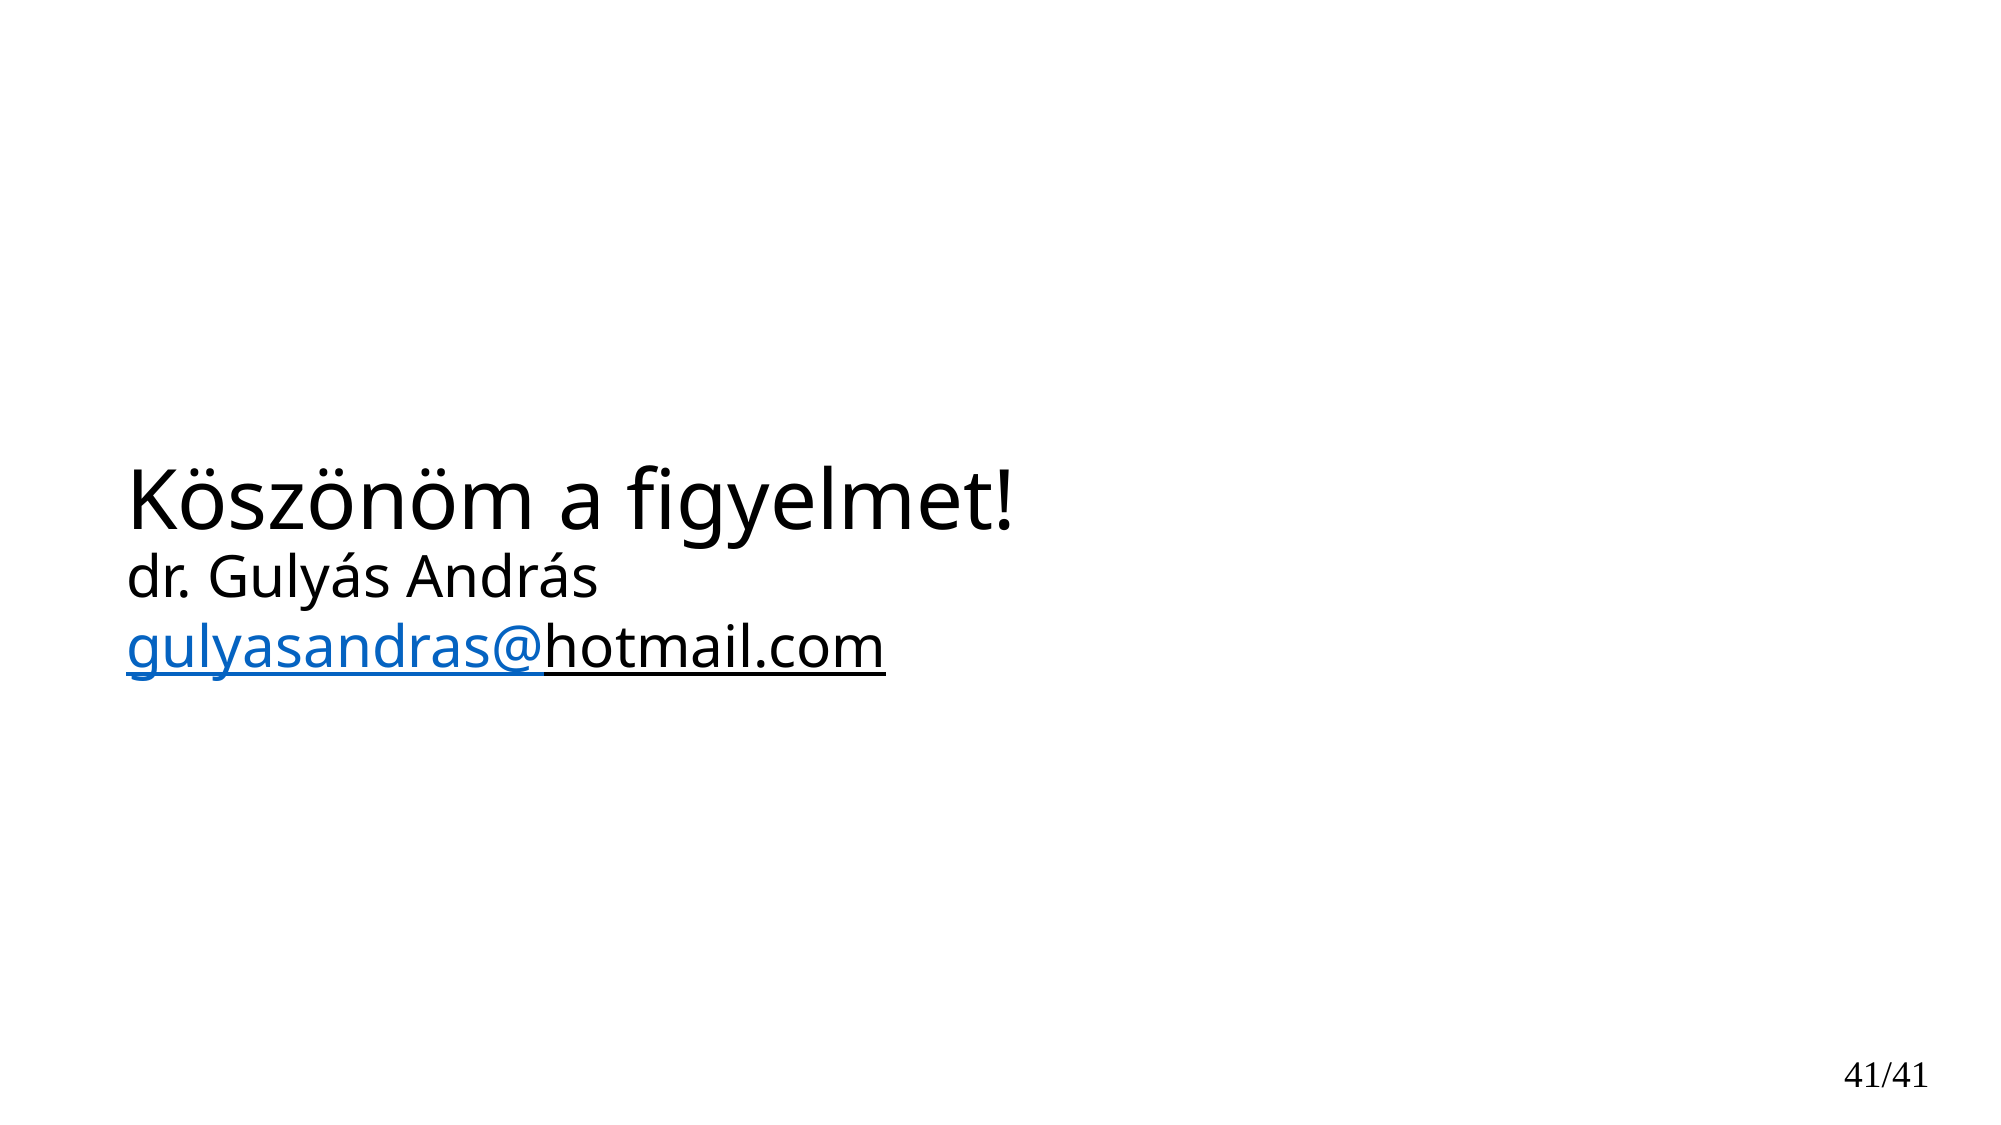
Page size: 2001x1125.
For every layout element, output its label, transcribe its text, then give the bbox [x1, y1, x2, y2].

title Köszönöm a figyelmet! dr. Gulyás András gulyasandras@hotmail.com [111, 199, 1695, 759]
text_box 41/41 [1631, 1027, 1945, 1103]
